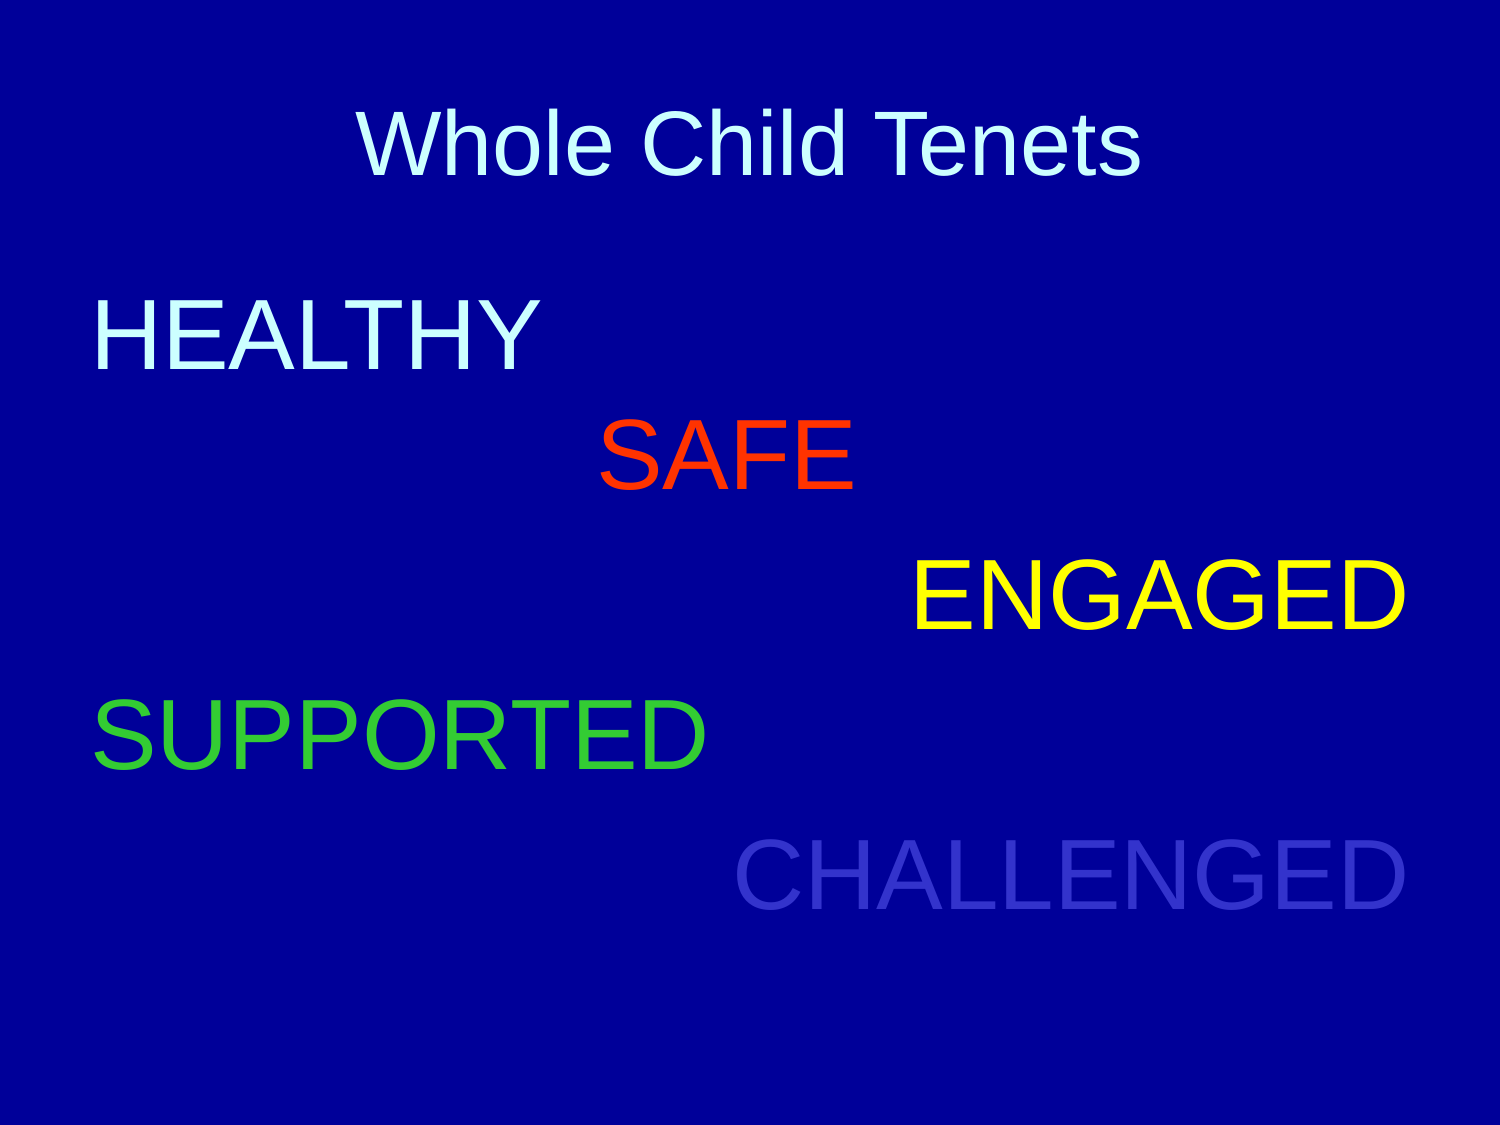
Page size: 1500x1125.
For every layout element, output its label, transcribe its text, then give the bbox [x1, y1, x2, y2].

list HEALTHY SAFE ENGAGED SUPPORTED CHALLENGED [75, 262, 1425, 1005]
title Whole Child Tenets [75, 45, 1425, 233]
